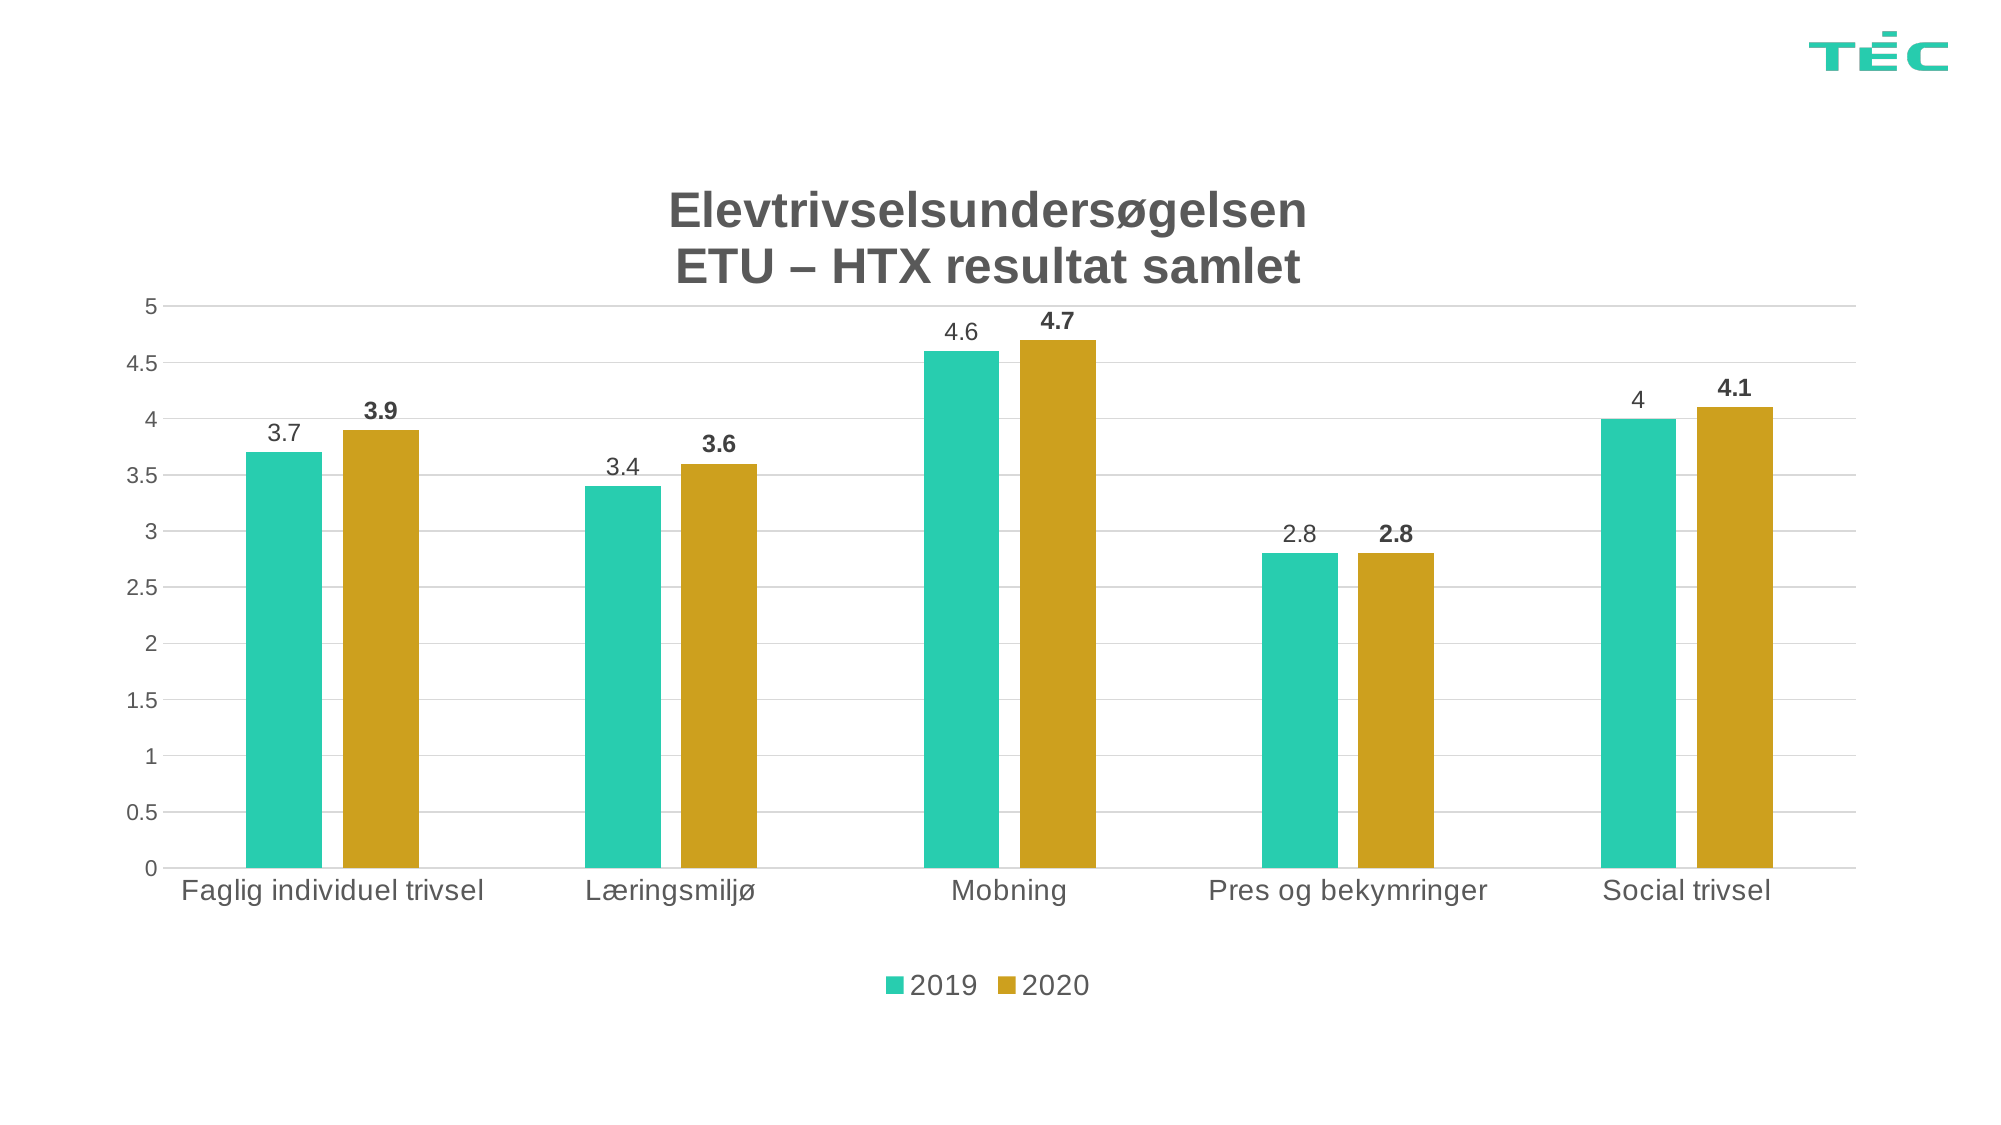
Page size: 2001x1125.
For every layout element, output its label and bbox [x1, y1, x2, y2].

picture [1809, 31, 1948, 71]
chart [98, 142, 1879, 1008]
